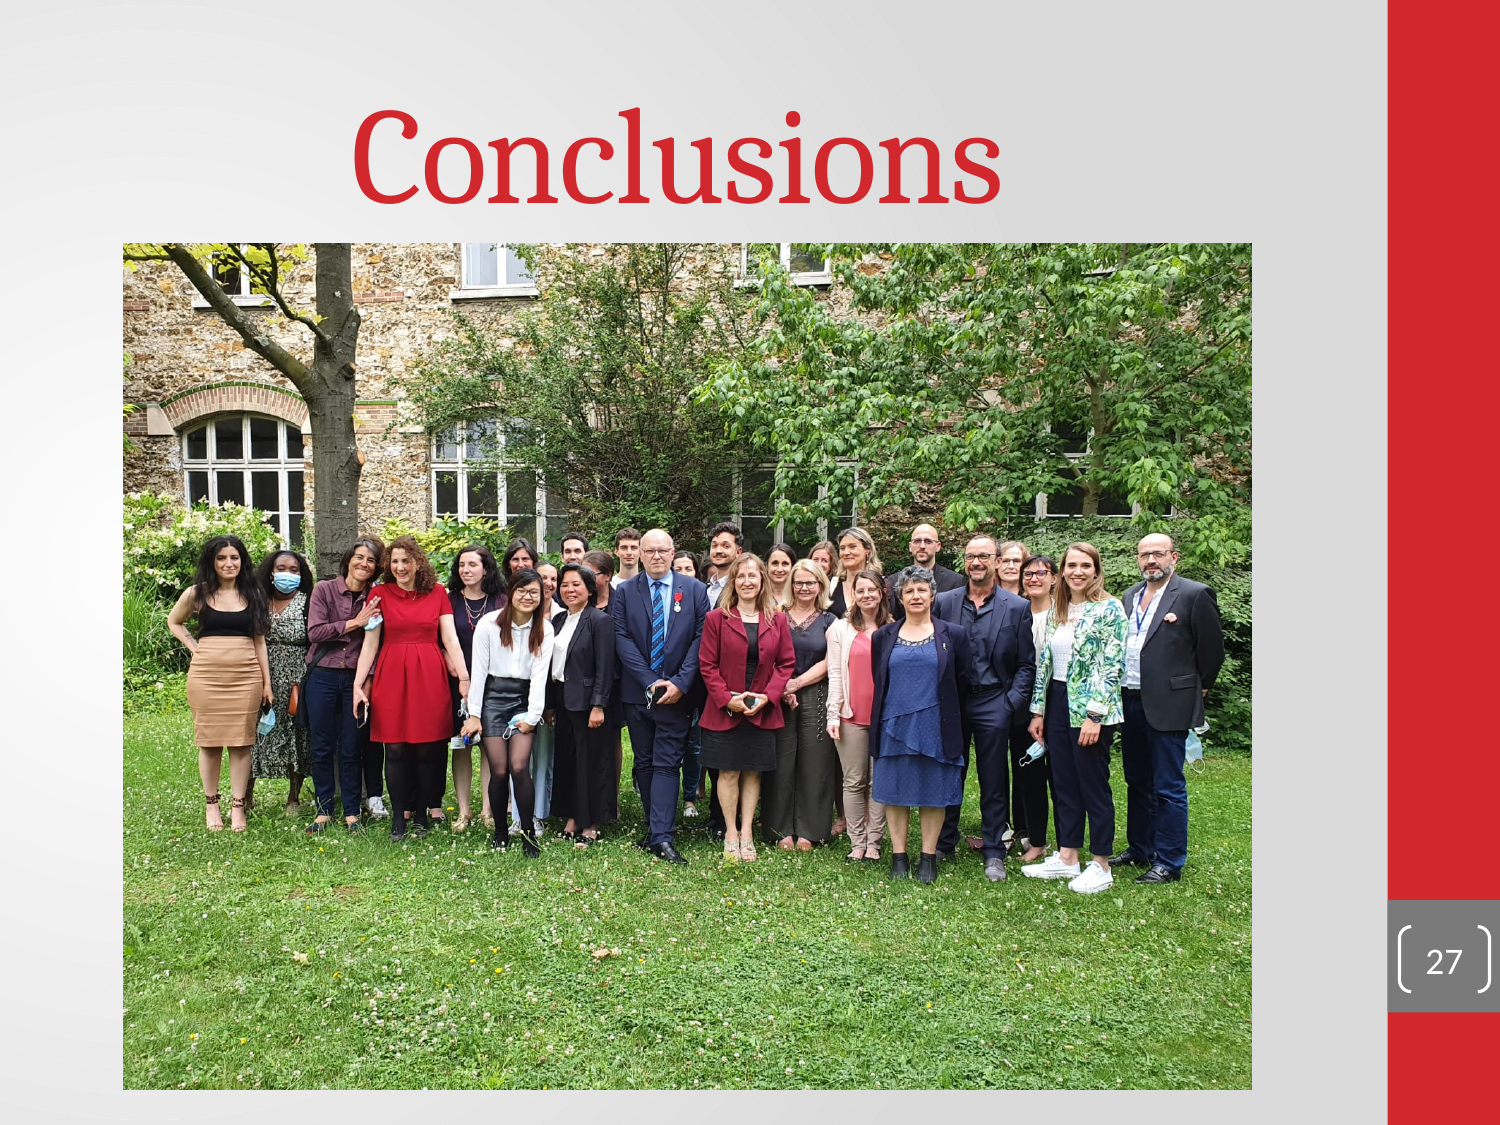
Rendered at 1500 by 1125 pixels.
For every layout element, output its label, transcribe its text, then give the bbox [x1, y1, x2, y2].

title Conclusions [53, 54, 1304, 243]
picture [123, 242, 1253, 1090]
slide_number 27 [1397, 925, 1492, 994]
